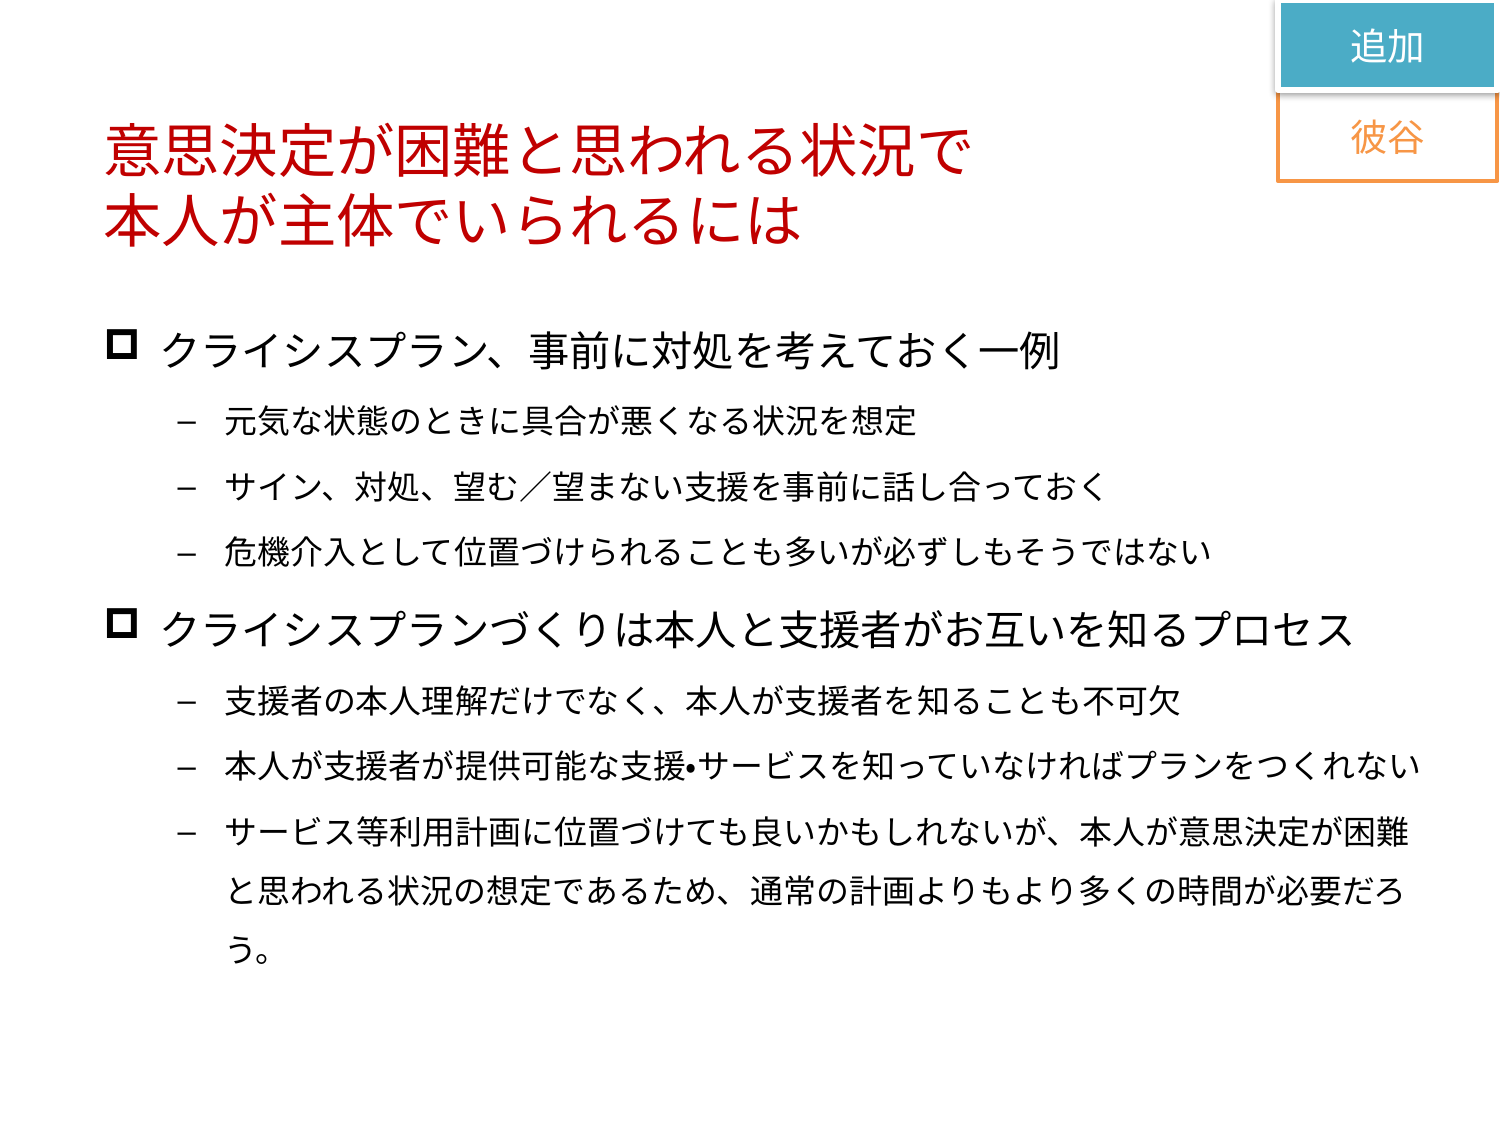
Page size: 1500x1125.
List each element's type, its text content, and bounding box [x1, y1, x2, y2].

list クライシスプラン、事前に対処を考えておく一例 元気な状態のときに具合が悪くなる状況を想定 サイン、対処、望む／望まない支援を事前に話し合っておく 危機介入として位置づけられることも多いが必ずしもそうではない クライシスプランづくりは本人と支援者がお互いを知るプロセス 支援者の本人理解だけでなく、本人が支援者を知ることも不可欠 本人が支援者が提供可能な支援・サービスを知っていなければプランをつくれない サービス等利用計画に位置づけても良いかもしれないが、本人が意思決定が困難と思われる状況の想定であるため、通常の計画よりもより多くの時間が必要だろう。 [88, 292, 1439, 1035]
text_box 追加 [1275, 0, 1500, 93]
text_box 彼谷 [1276, 99, 1499, 183]
title 意思決定が困難と思われる状況で 本人が主体でいられるには [88, 90, 1439, 278]
